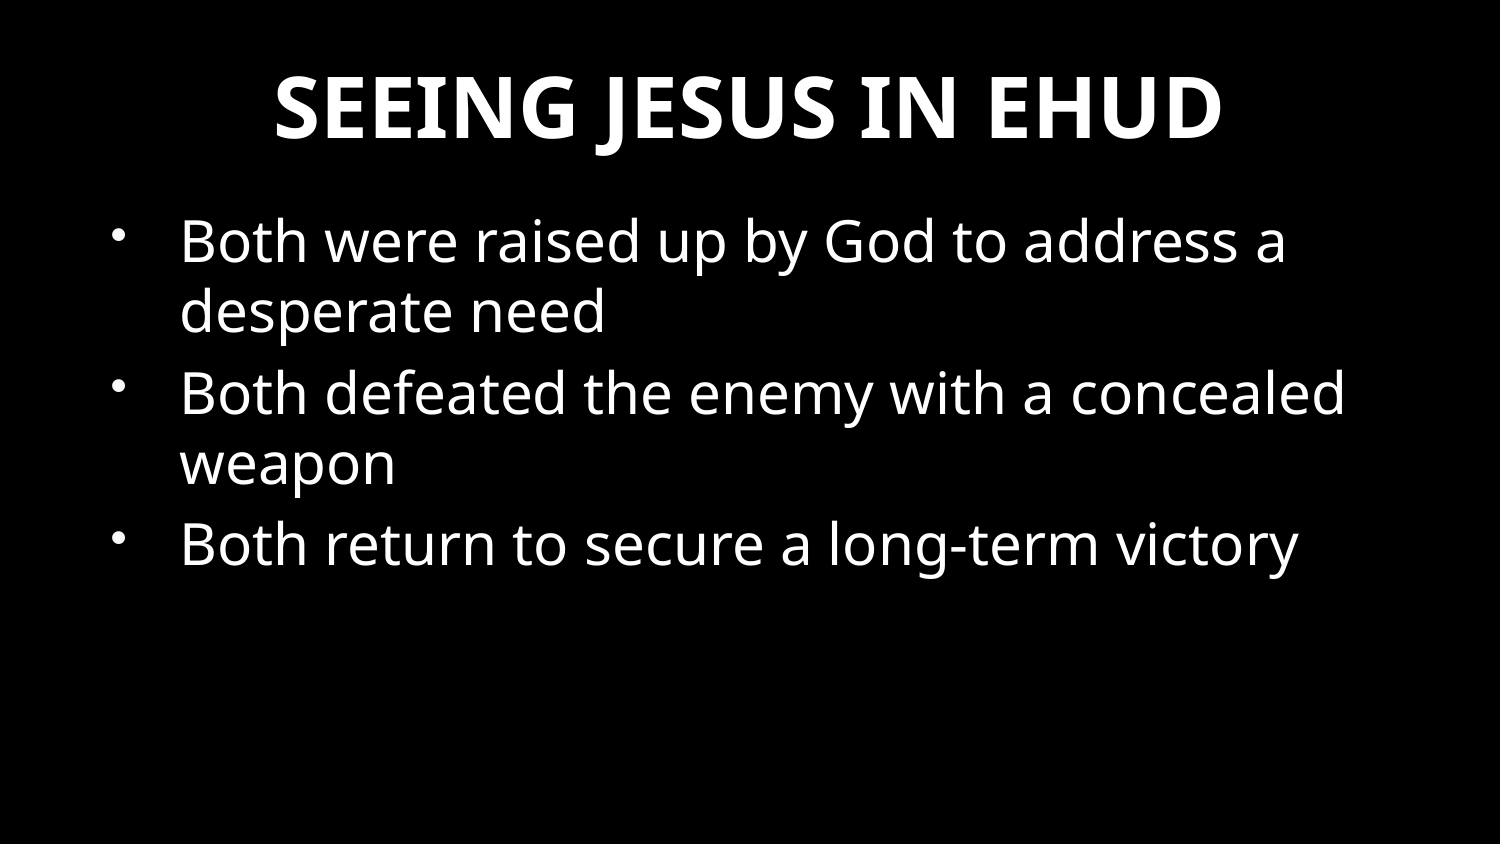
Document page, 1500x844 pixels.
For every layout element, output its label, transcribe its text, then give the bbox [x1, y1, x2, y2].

title SEEING JESUS IN EHUD [75, 33, 1425, 175]
list Both were raised up by God to address a desperate need Both defeated the enemy with a concealed weapon Both return to secure a long-term victory [75, 196, 1425, 777]
